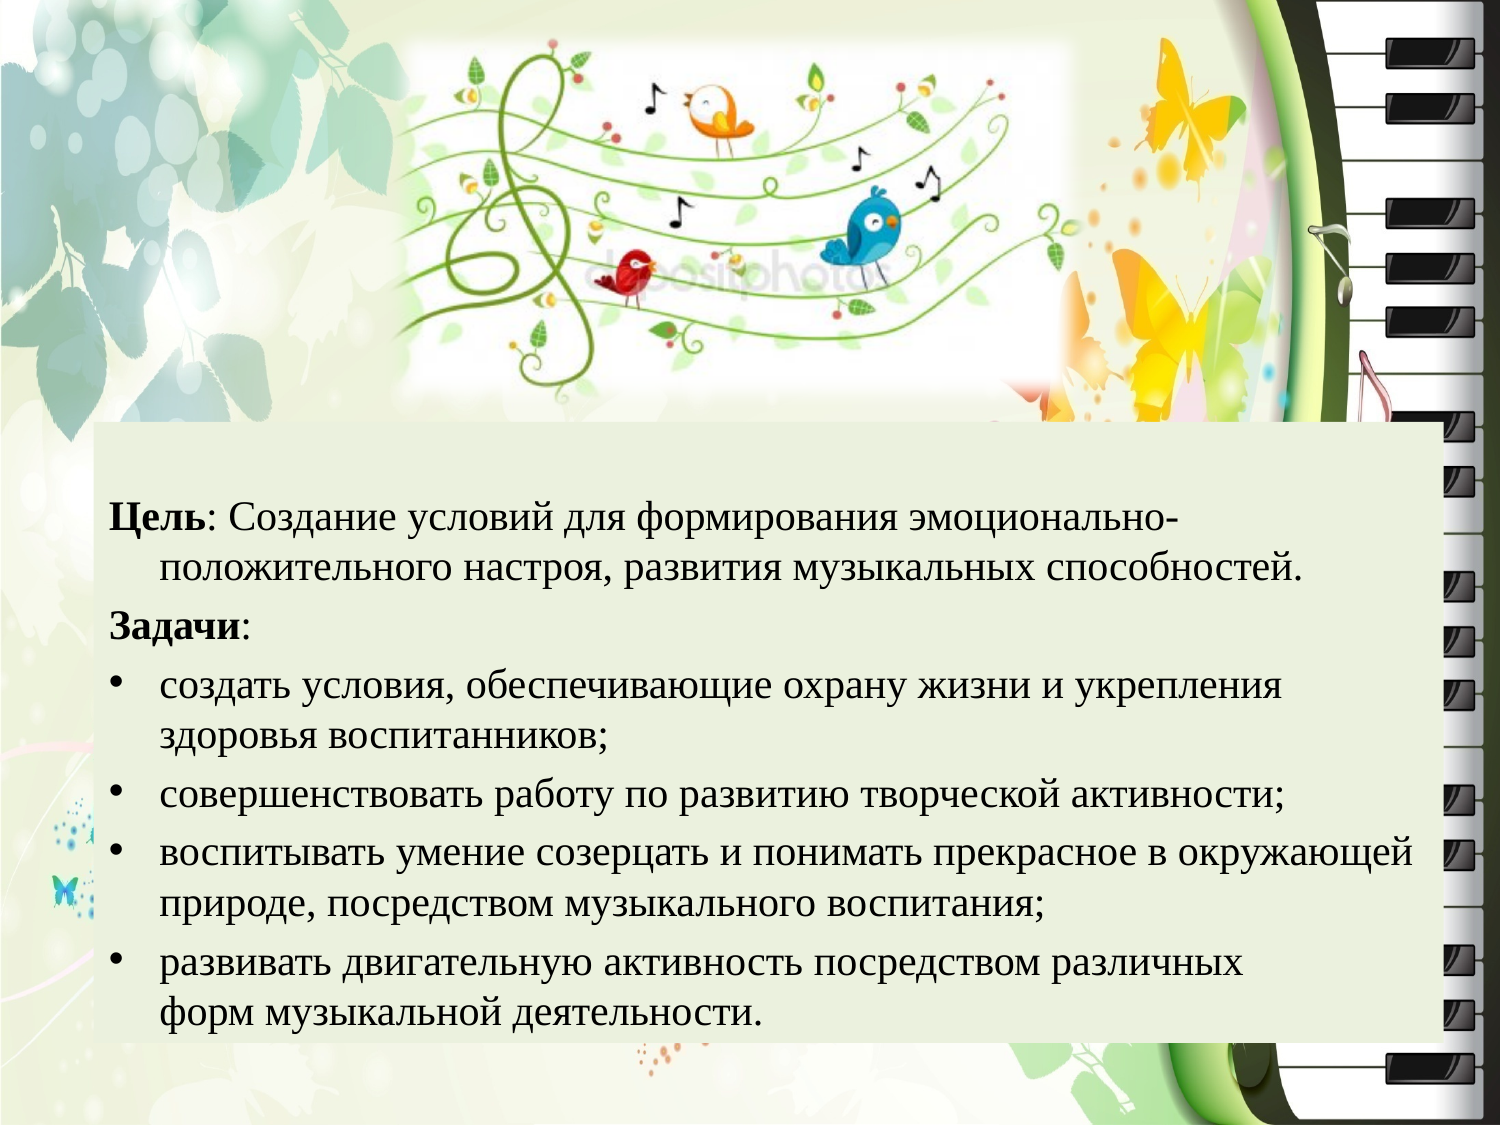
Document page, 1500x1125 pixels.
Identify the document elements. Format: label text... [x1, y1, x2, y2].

list Цель: Создание условий для формирования эмоционально-положительного настроя, развития музыкальных способностей. Задачи: создать условия, обеспечивающие охрану жизни и укрепления здоровья воспитанников; совершенствовать работу по развитию творческой активности; воспитывать умение созерцать и понимать прекрасное в окружающей природе, посредством музыкального воспитания; развивать двигательную активность посредством различных форм музыкальной деятельности. [93, 421, 1444, 1043]
picture [0, 0, 1500, 1125]
